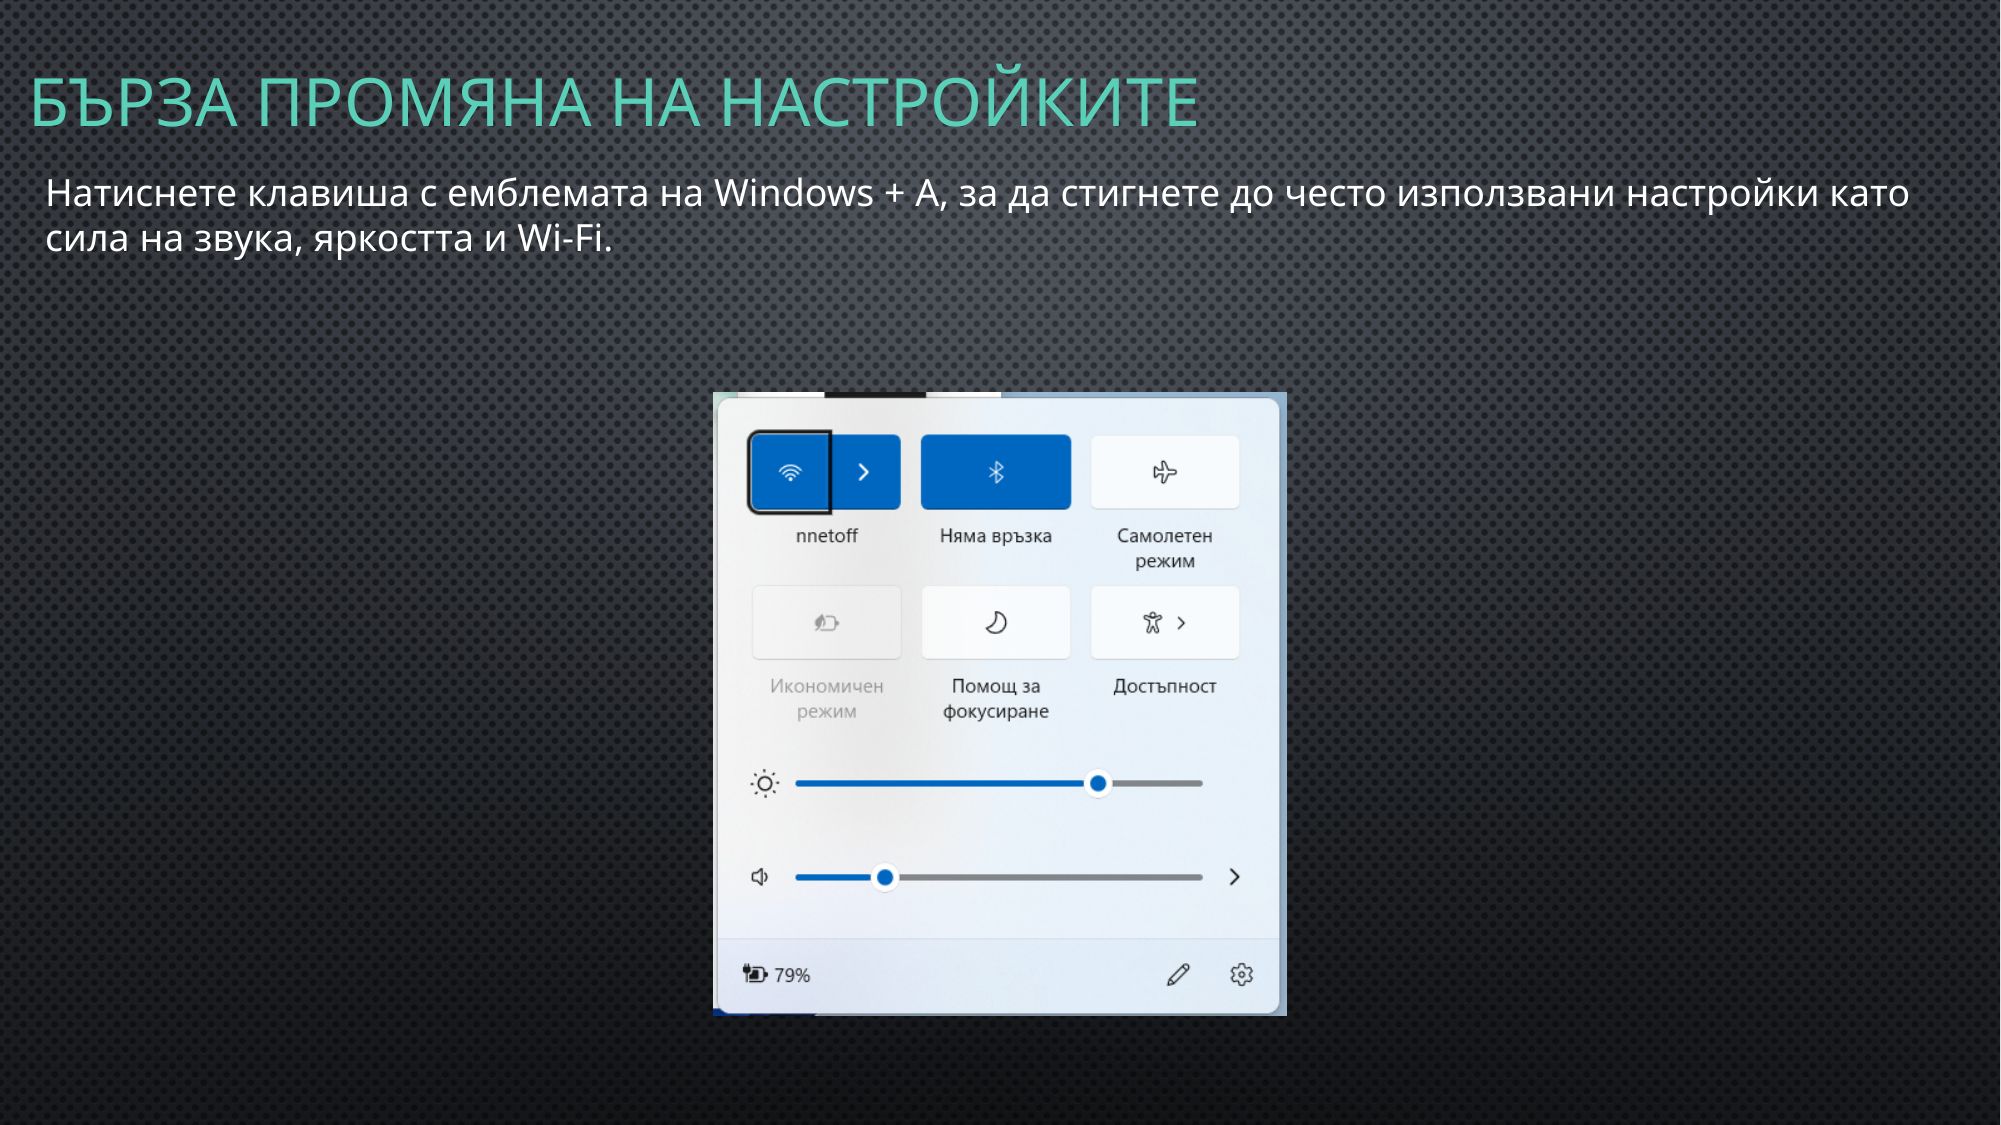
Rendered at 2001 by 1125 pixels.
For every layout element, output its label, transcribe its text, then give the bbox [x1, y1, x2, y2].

text_box Натиснете клавиша с емблемата на Windows + A, за да стигнете до често използвани настройки като сила на звука, яркостта и Wi-Fi. [30, 161, 1970, 267]
title Бърза промяна на настройките [13, 36, 1639, 162]
picture [713, 392, 1287, 1016]
